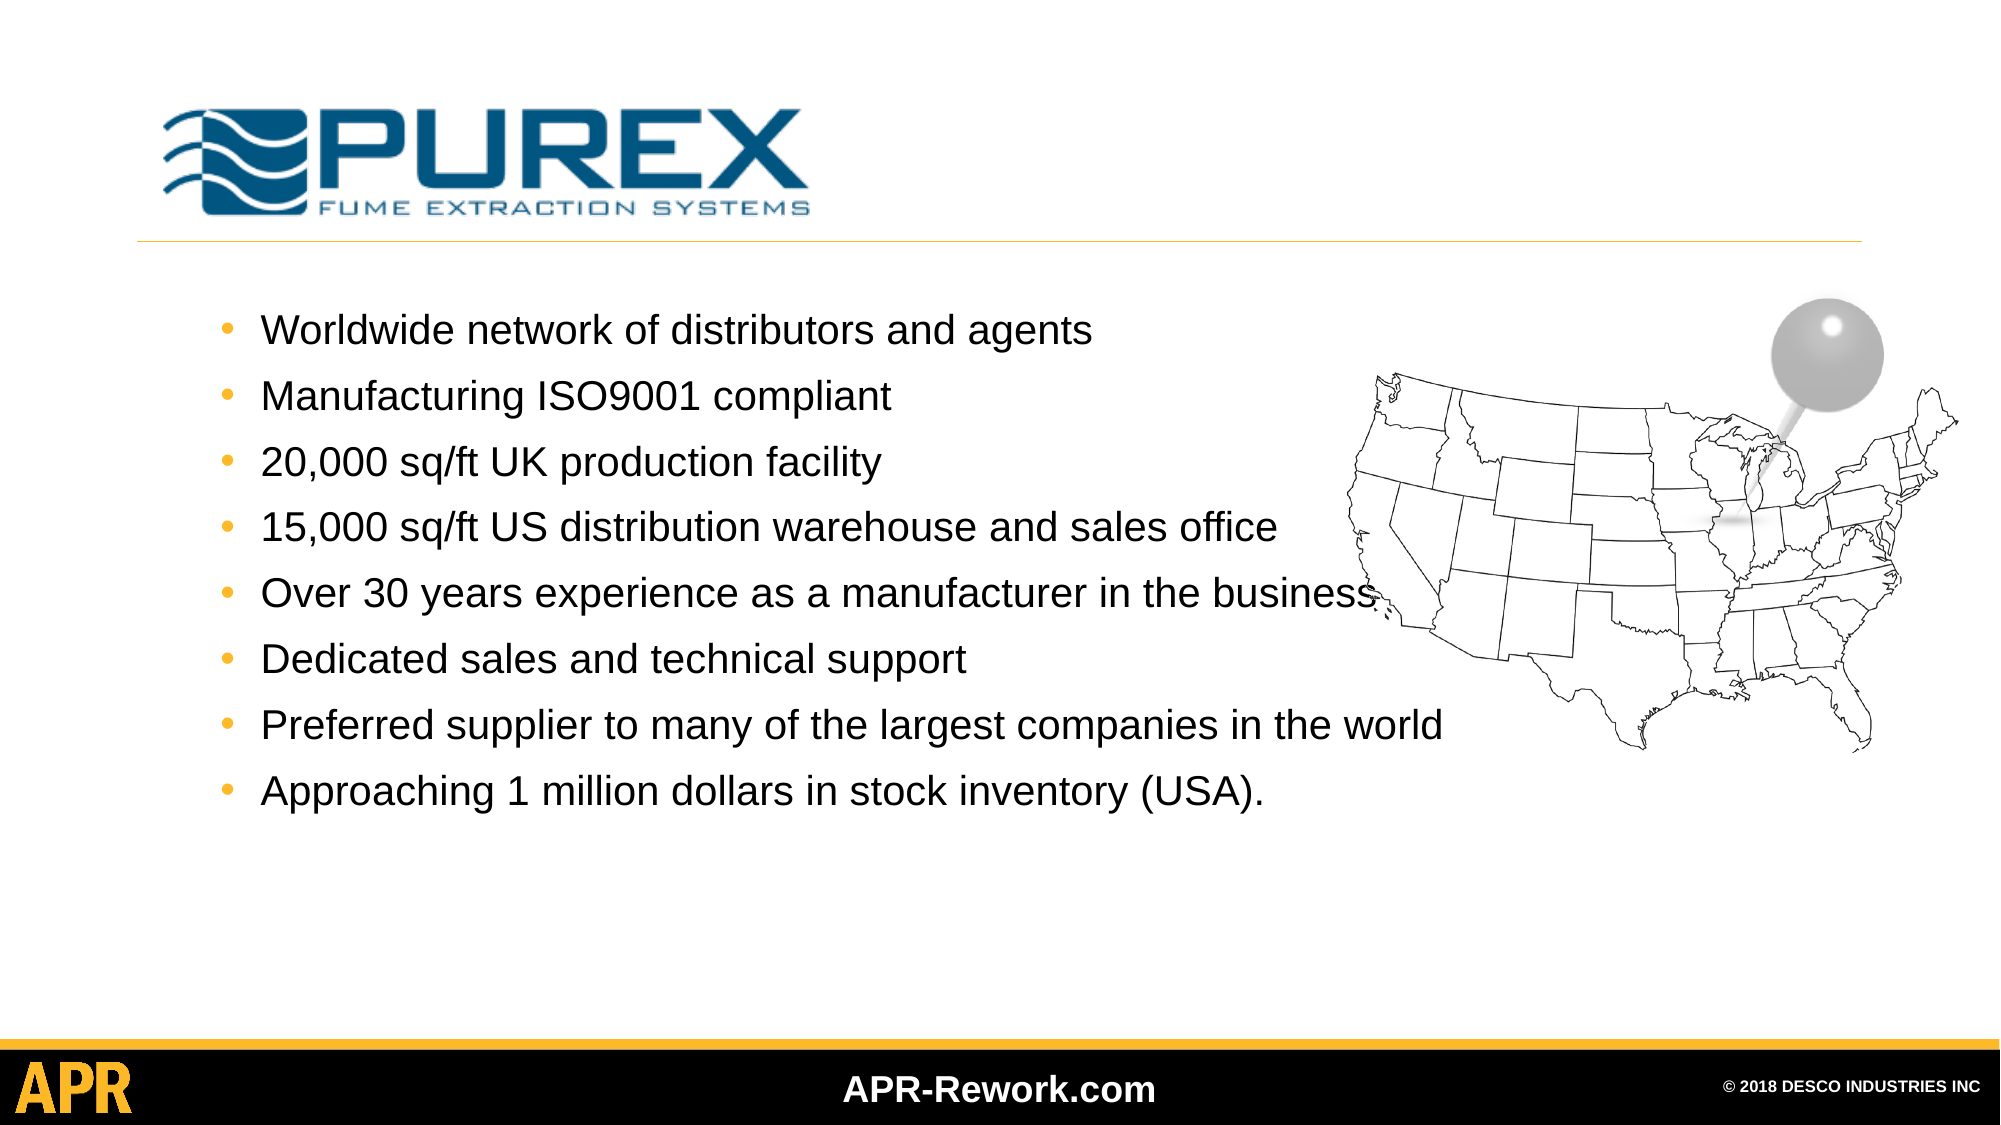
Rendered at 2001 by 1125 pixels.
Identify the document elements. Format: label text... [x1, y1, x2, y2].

picture [1347, 262, 1959, 753]
picture [15, 1062, 132, 1113]
list Worldwide network of distributors and agents Manufacturing ISO9001 compliant 20,000 sq/ft UK production facility 15,000 sq/ft US distribution warehouse and sales office Over 30 years experience as a manufacturer in the business Dedicated sales and technical support Preferred supplier to many of the largest companies in the world Approaching 1 million dollars in stock inventory (USA). [196, 300, 1575, 944]
picture [163, 73, 813, 239]
